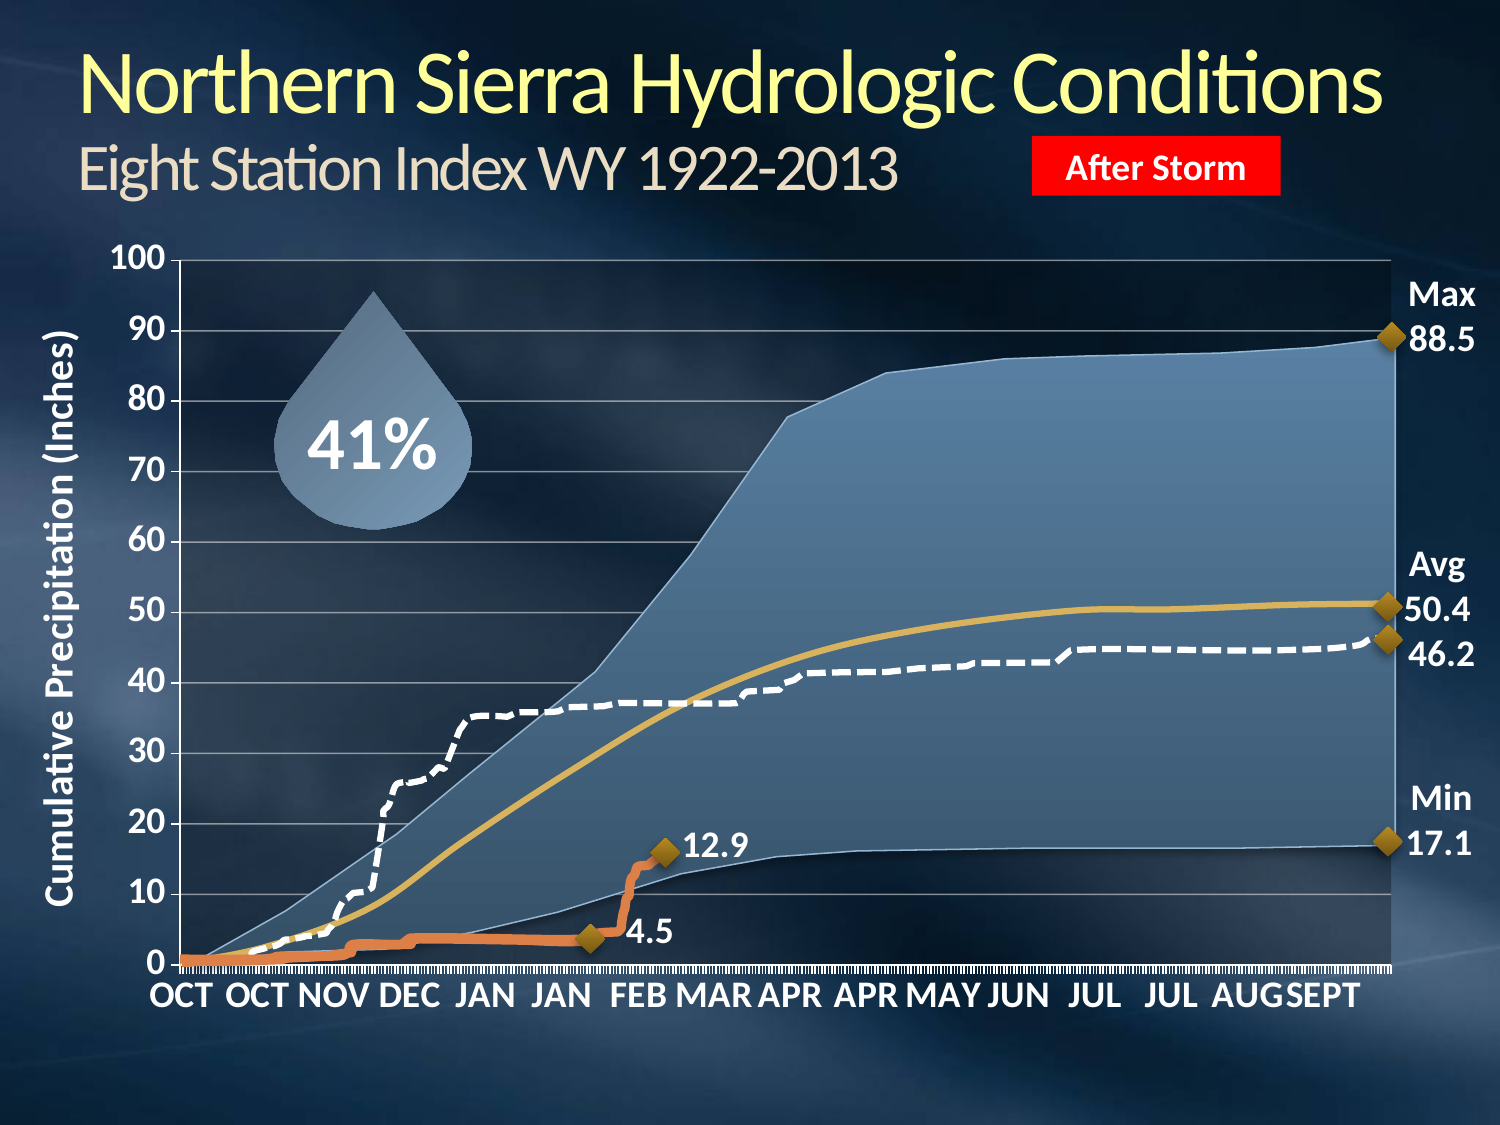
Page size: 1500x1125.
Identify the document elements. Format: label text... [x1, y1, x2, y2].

text_box After Storm [1031, 135, 1281, 196]
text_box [1372, 765, 1488, 872]
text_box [1372, 531, 1488, 621]
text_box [1372, 621, 1490, 683]
chart [26, 224, 1440, 1076]
text_box Northern Sierra Hydrologic Conditions Eight Station Index WY 1922-2013 [62, 26, 1438, 136]
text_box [1376, 261, 1491, 368]
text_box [650, 812, 764, 874]
picture [0, 0, 1500, 1125]
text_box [273, 291, 472, 530]
